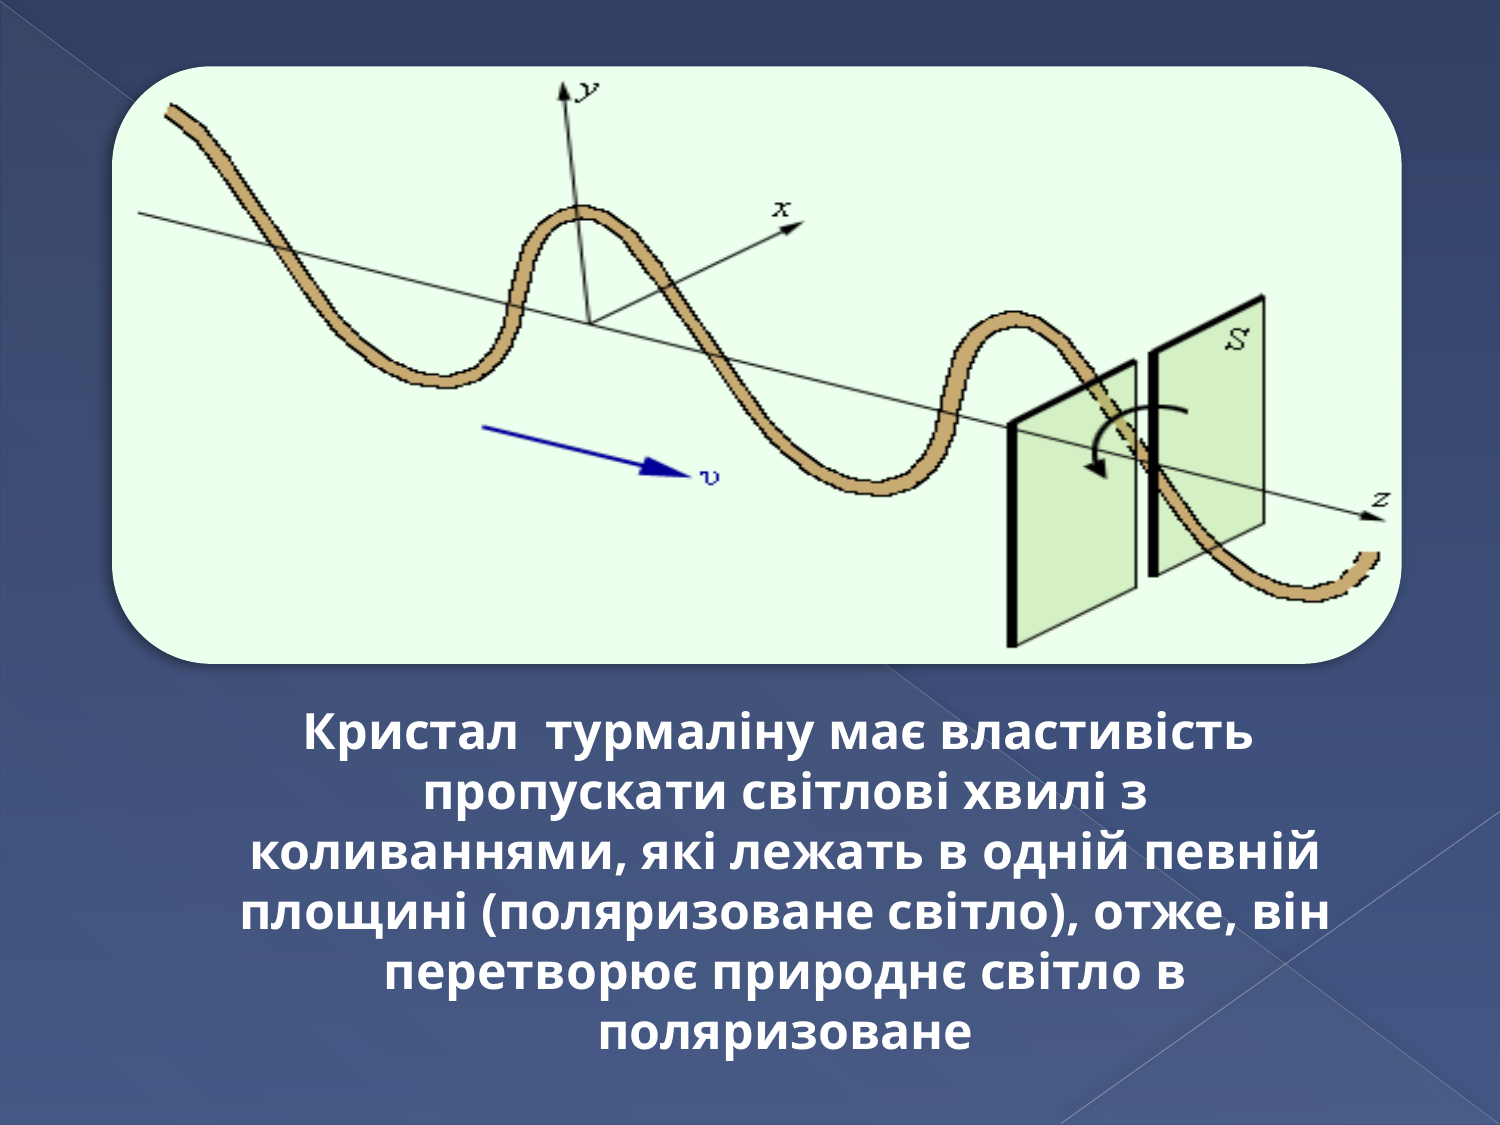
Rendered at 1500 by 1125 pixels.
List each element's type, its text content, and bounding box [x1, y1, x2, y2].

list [111, 66, 1402, 665]
text_box Кристал турмаліну має властивість пропускати світлові хвилі з коливаннями, які лежать в одній певній площині (поляризоване світло), отже, він перетворює природнє світло в поляризоване [218, 692, 1353, 1068]
